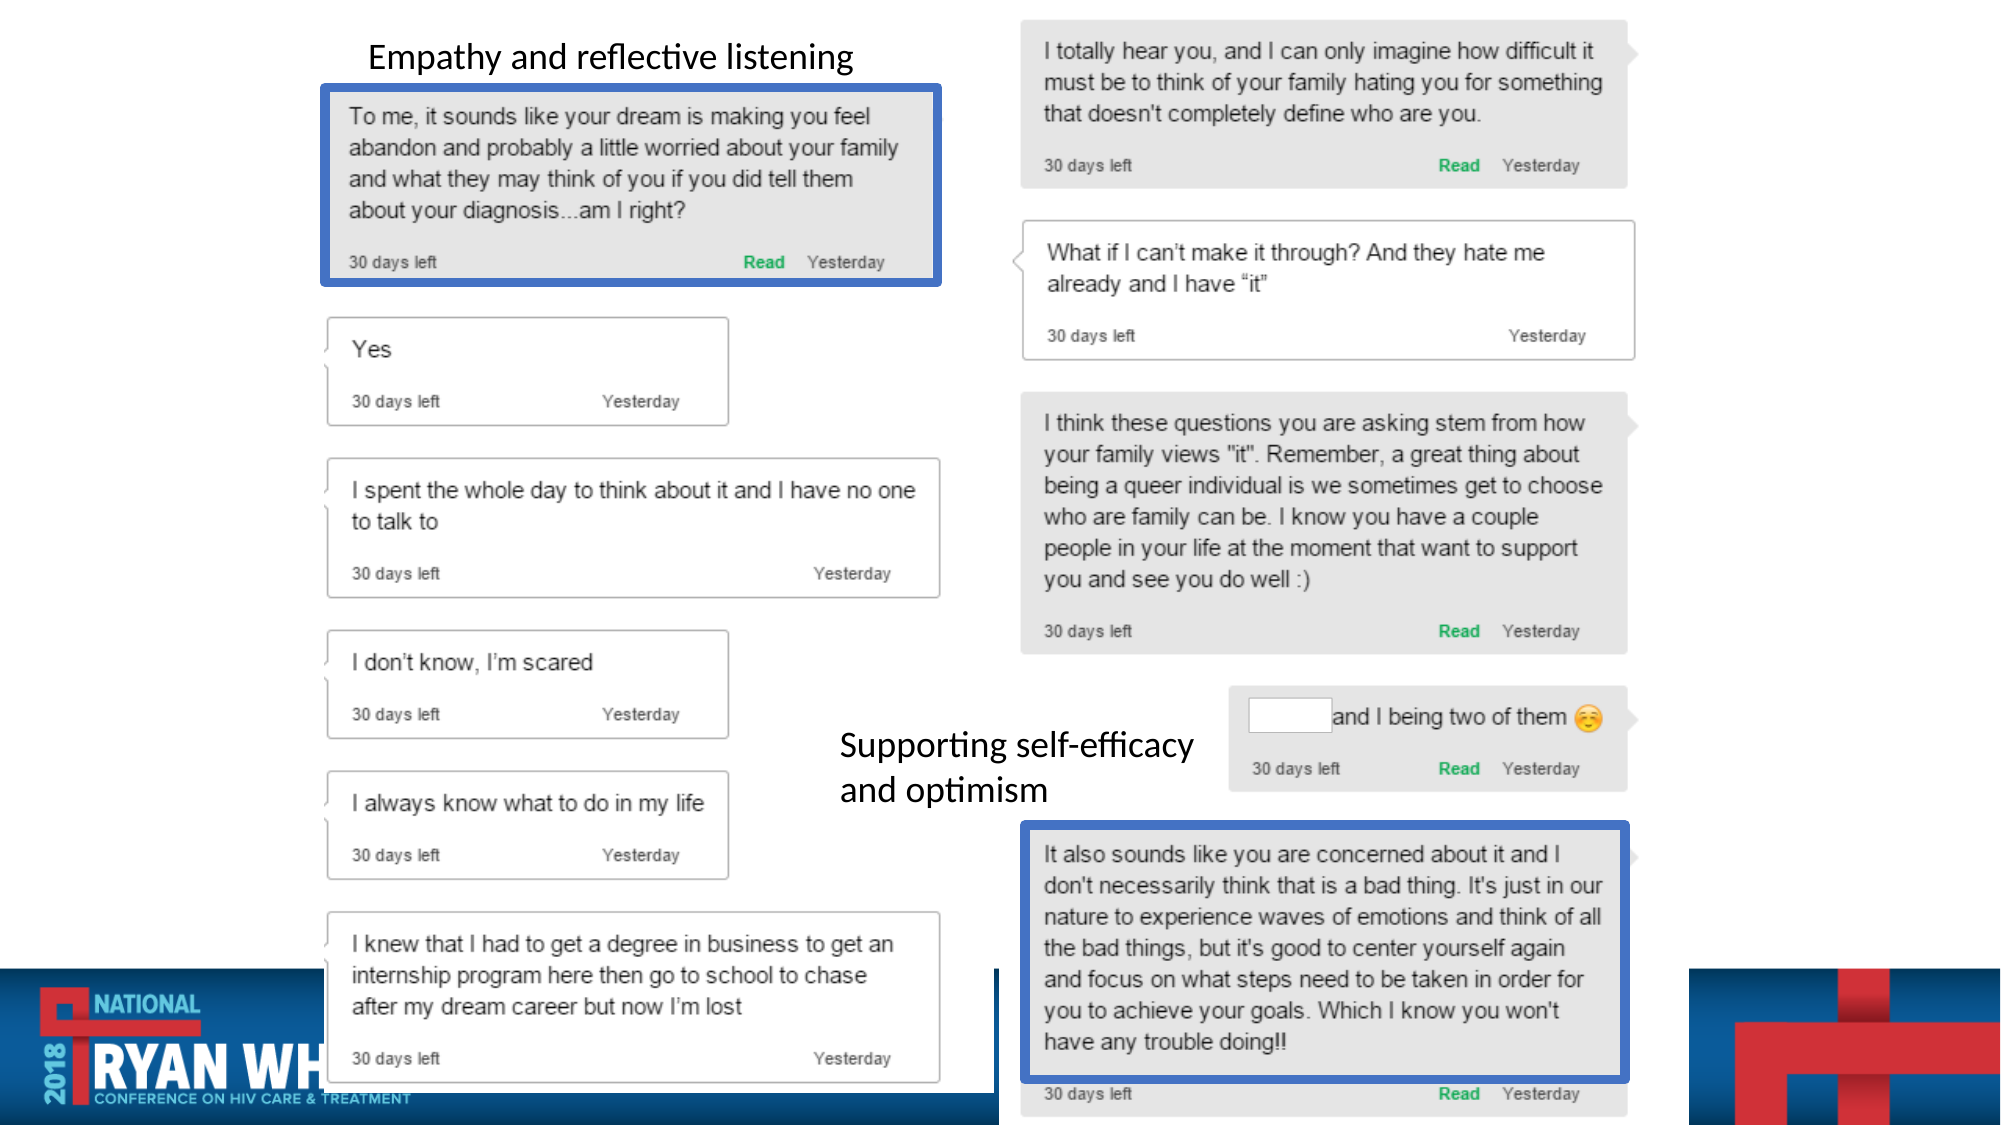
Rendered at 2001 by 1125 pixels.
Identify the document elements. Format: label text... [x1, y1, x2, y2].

picture [0, 0, 2001, 1125]
text_box Empathy and reflective listening [353, 24, 870, 85]
